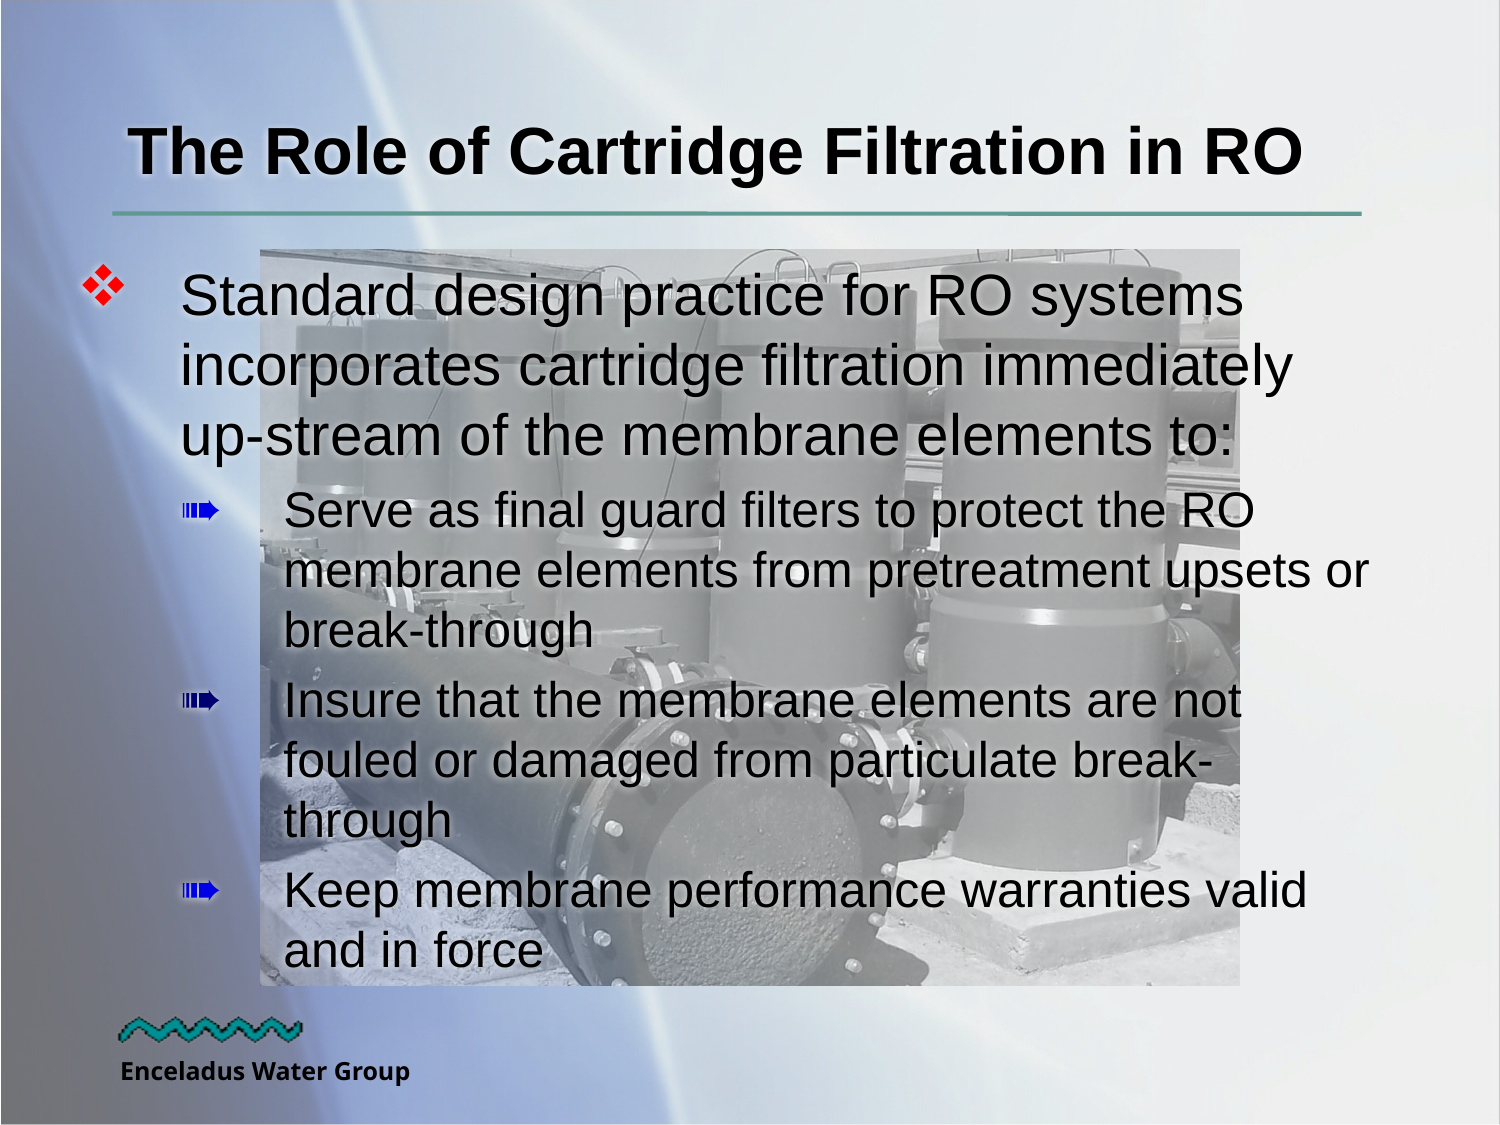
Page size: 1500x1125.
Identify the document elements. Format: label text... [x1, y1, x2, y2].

picture [0, 0, 1500, 1125]
title The Role of Cartridge Filtration in RO [112, 99, 1388, 246]
list Standard design practice for RO systems incorporates cartridge filtration immediately up-stream of the membrane elements to: Serve as final guard filters to protect the RO membrane elements from pretreatment upsets or break-through Insure that the membrane elements are not fouled or damaged from particulate break-through Keep membrane performance warranties valid and in force [62, 249, 1388, 1091]
